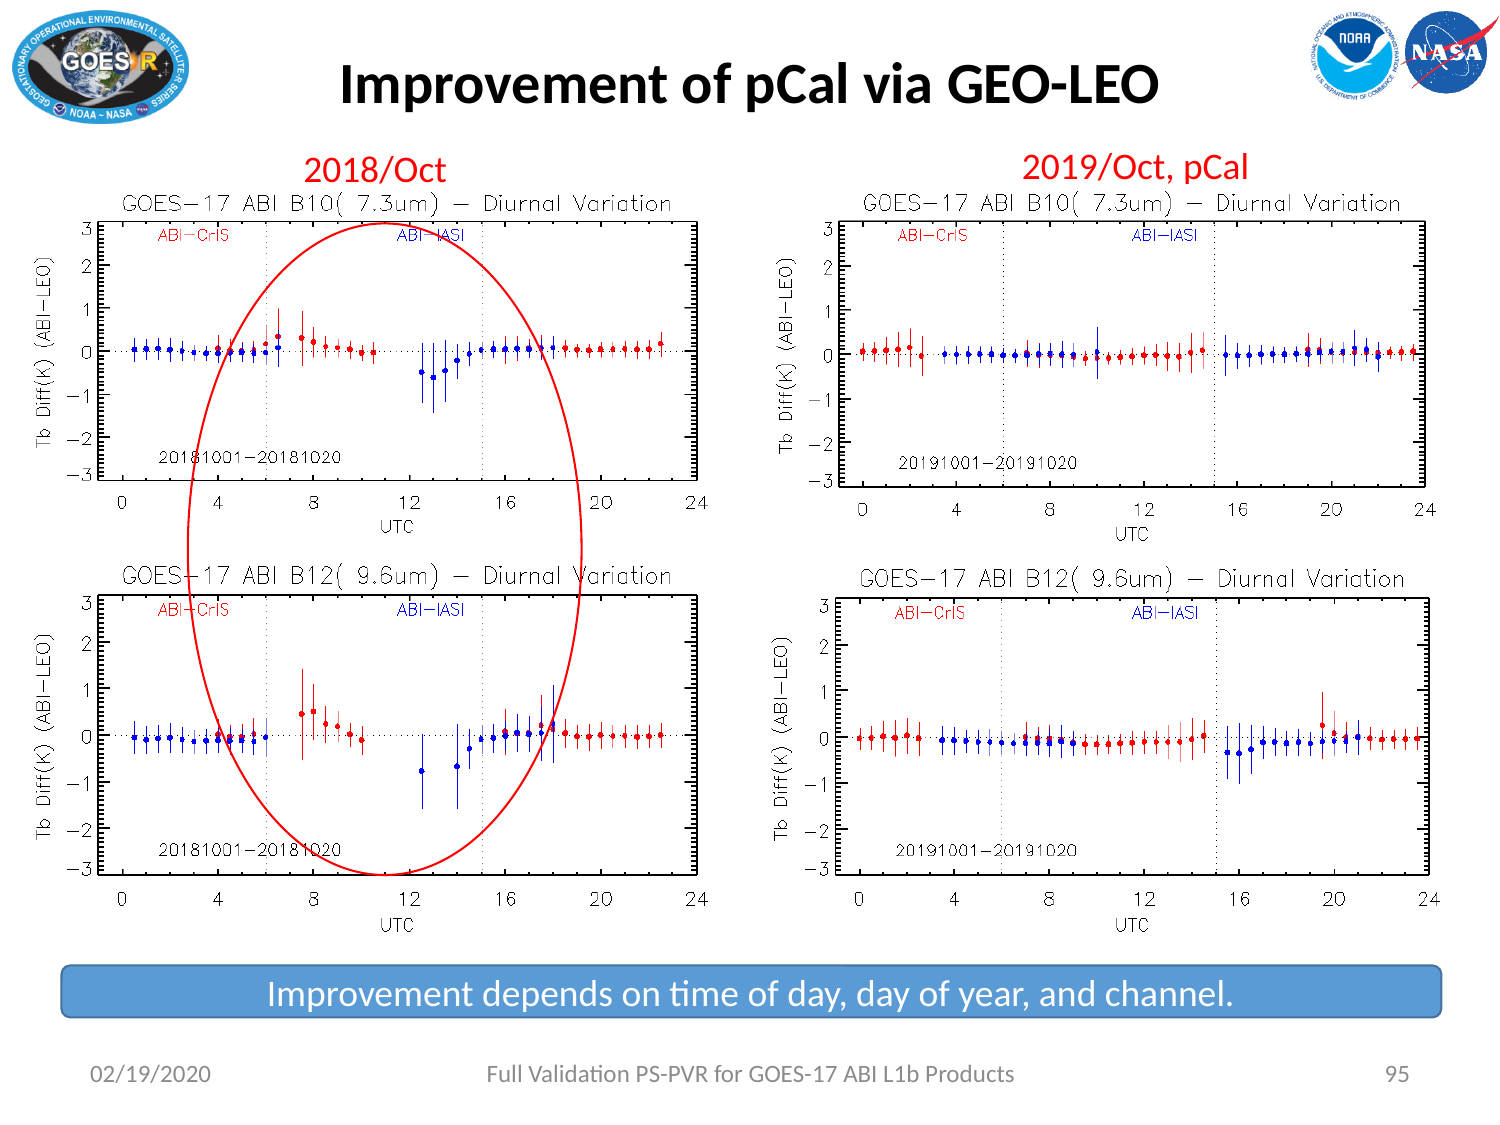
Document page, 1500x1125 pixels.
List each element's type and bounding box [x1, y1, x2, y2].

slide_number [75, 1042, 377, 1103]
picture [8, 184, 1488, 955]
title [225, 37, 1275, 133]
text_box [1007, 134, 1265, 184]
footer [377, 1042, 1125, 1103]
slide_number [1125, 1042, 1425, 1103]
picture [1309, 10, 1500, 101]
picture [12, 10, 189, 124]
text_box [288, 137, 462, 185]
text_box [60, 964, 1443, 1019]
